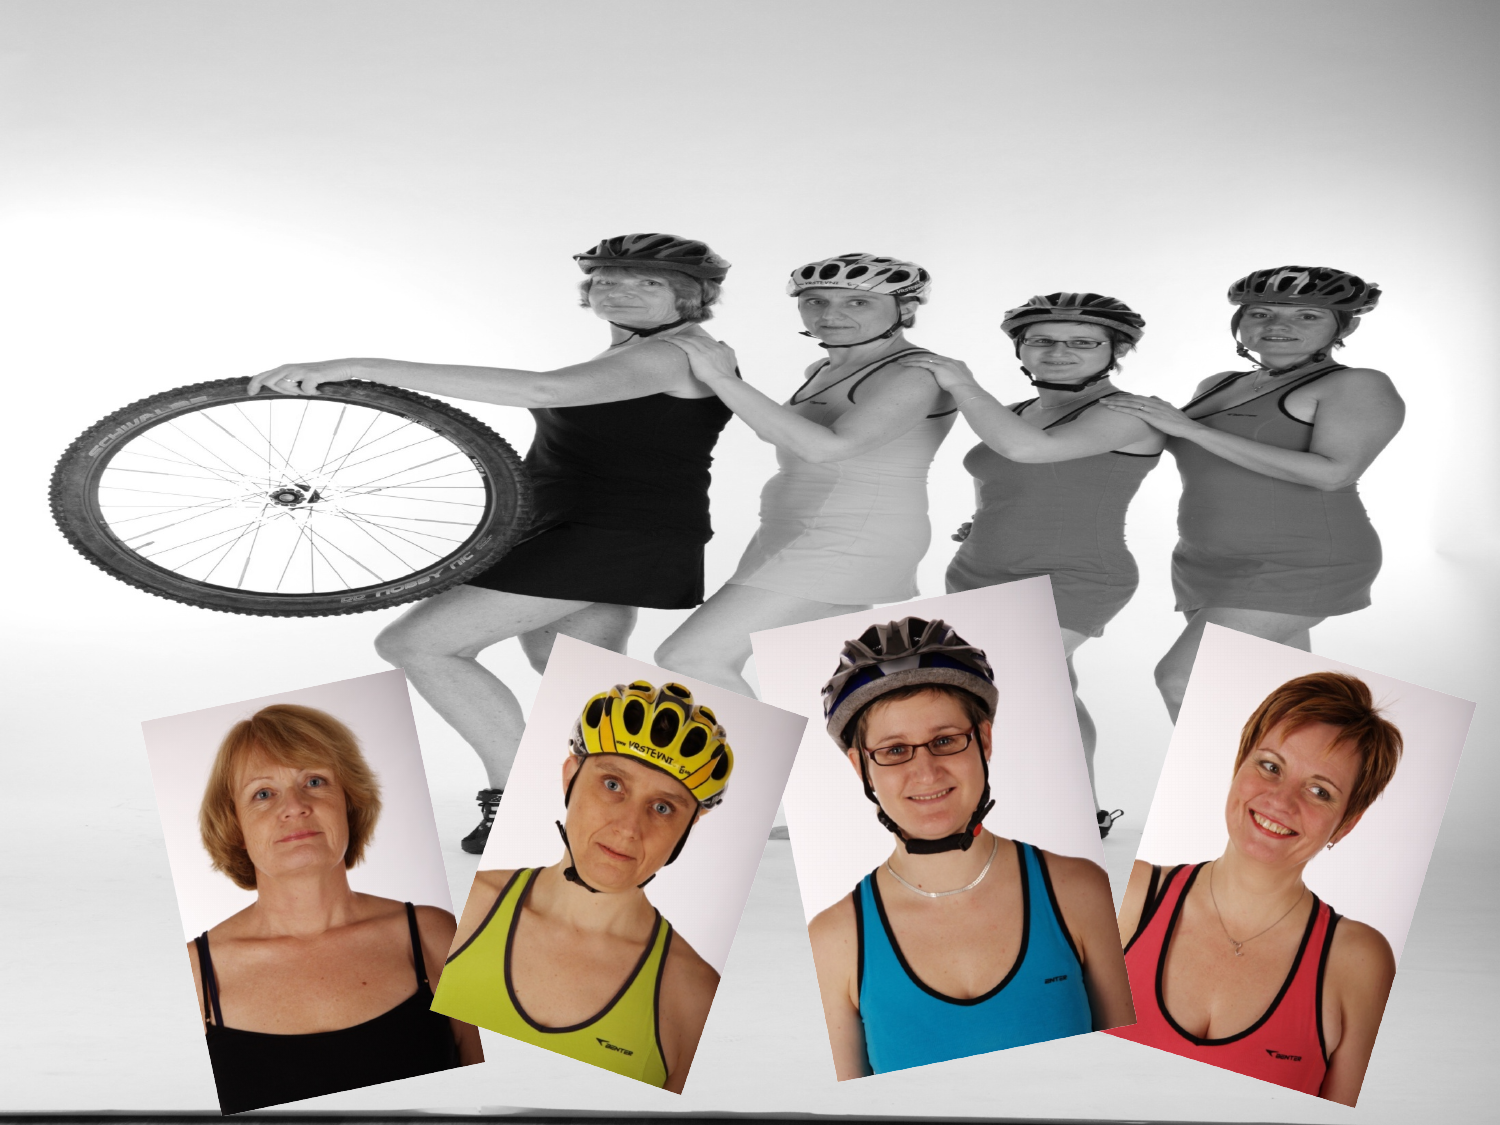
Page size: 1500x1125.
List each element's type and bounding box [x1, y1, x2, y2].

title [105, 46, 1381, 317]
text_box [93, 339, 1407, 668]
picture [0, 0, 1500, 1125]
